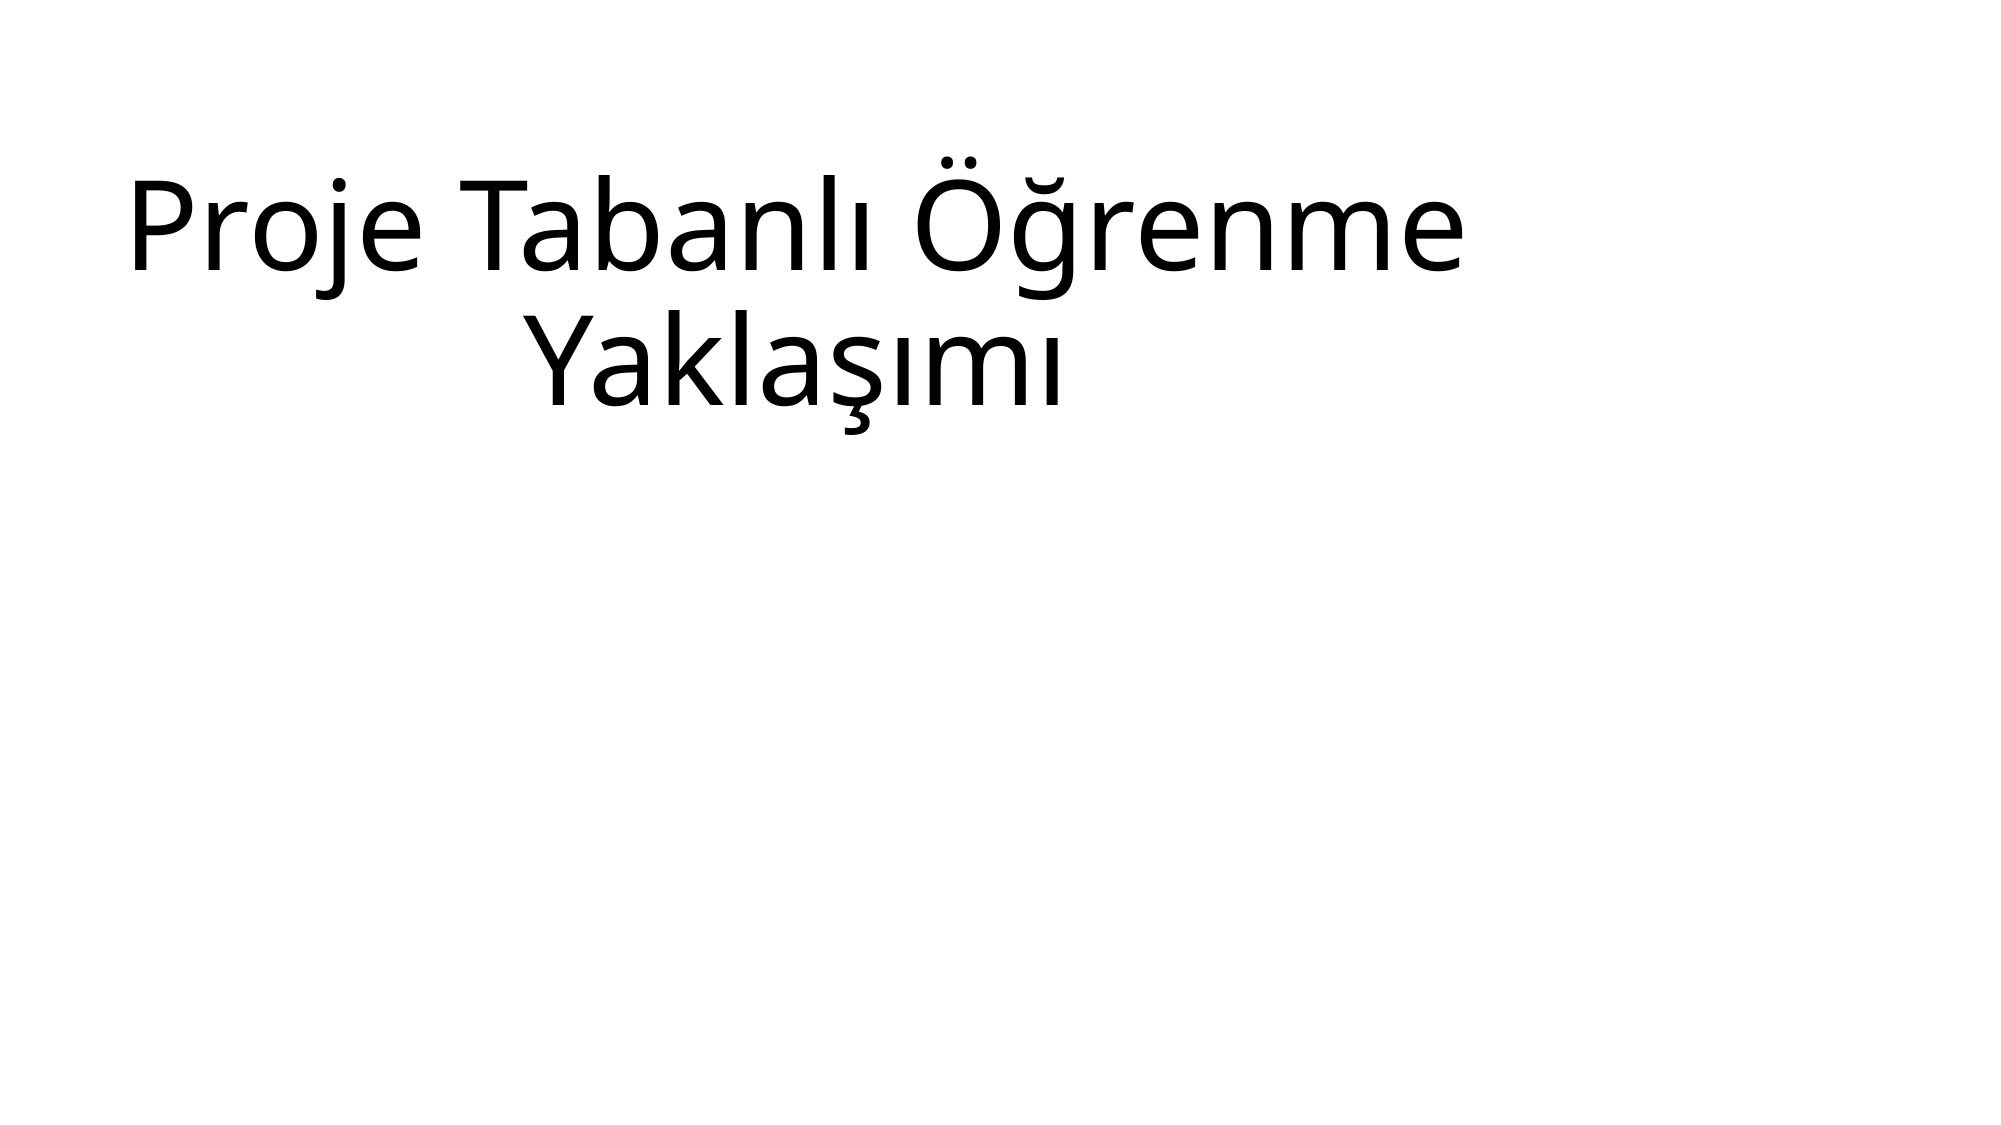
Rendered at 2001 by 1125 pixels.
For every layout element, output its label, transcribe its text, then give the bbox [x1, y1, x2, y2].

title Proje Tabanlı Öğrenme Yaklaşımı [55, 90, 1539, 440]
